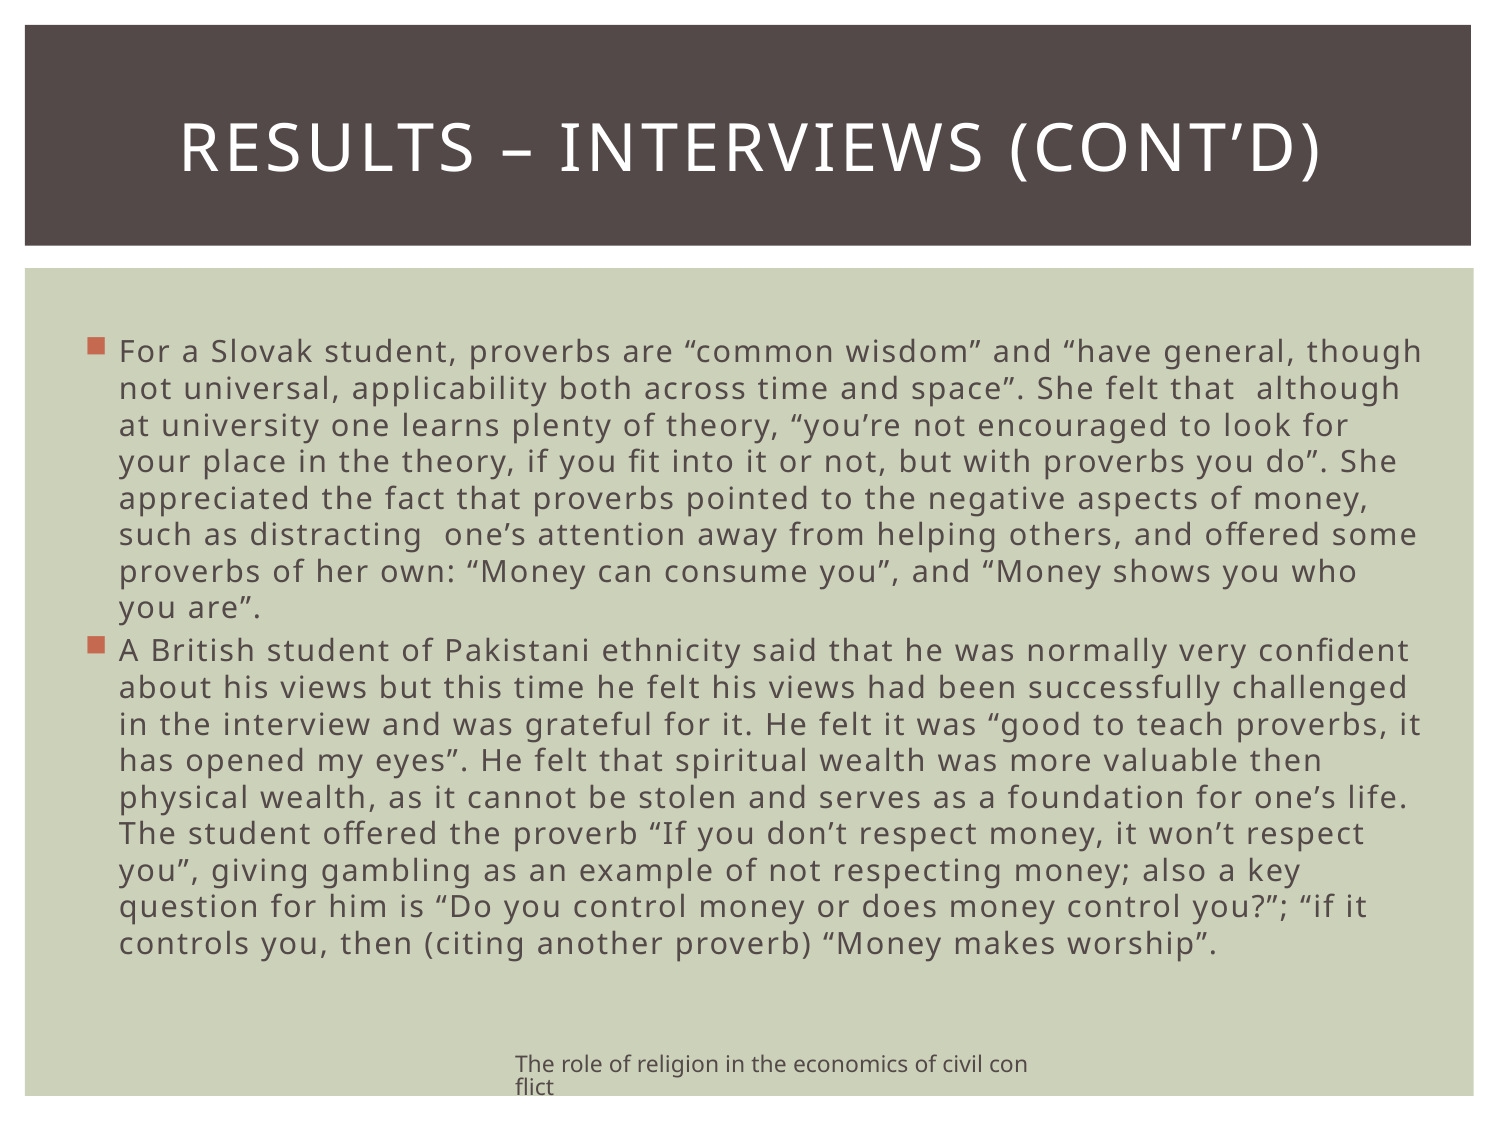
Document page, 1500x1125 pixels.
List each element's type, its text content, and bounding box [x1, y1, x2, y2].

title RESULTS – INTERVIEWS (cont’d) [62, 58, 1438, 232]
footer The role of religion in the economics of civil conflict [500, 1042, 1050, 1088]
list For a Slovak student, proverbs are “common wisdom” and “have general, though not universal, applicability both across time and space”. She felt that although at university one learns plenty of theory, “you’re not encouraged to look for your place in the theory, if you fit into it or not, but with proverbs you do”. She appreciated the fact that proverbs pointed to the negative aspects of money, such as distracting one’s attention away from helping others, and offered some proverbs of her own: “Money can consume you”, and “Money shows you who you are”. A British student of Pakistani ethnicity said that he was normally very confident about his views but this time he felt his views had been successfully challenged in the interview and was grateful for it. He felt it was “good to teach proverbs, it has opened my eyes”. He felt that spiritual wealth was more valuable then physical wealth, as it cannot be stolen and serves as a foundation for one’s life. The student offered the proverb “If you don’t respect money, it won’t respect you”, giving gambling as an example of not respecting money; also a key question for him is “Do you control money or does money control you?”; “if it controls you, then (citing another proverb) “Money makes worship”. [62, 281, 1442, 1005]
